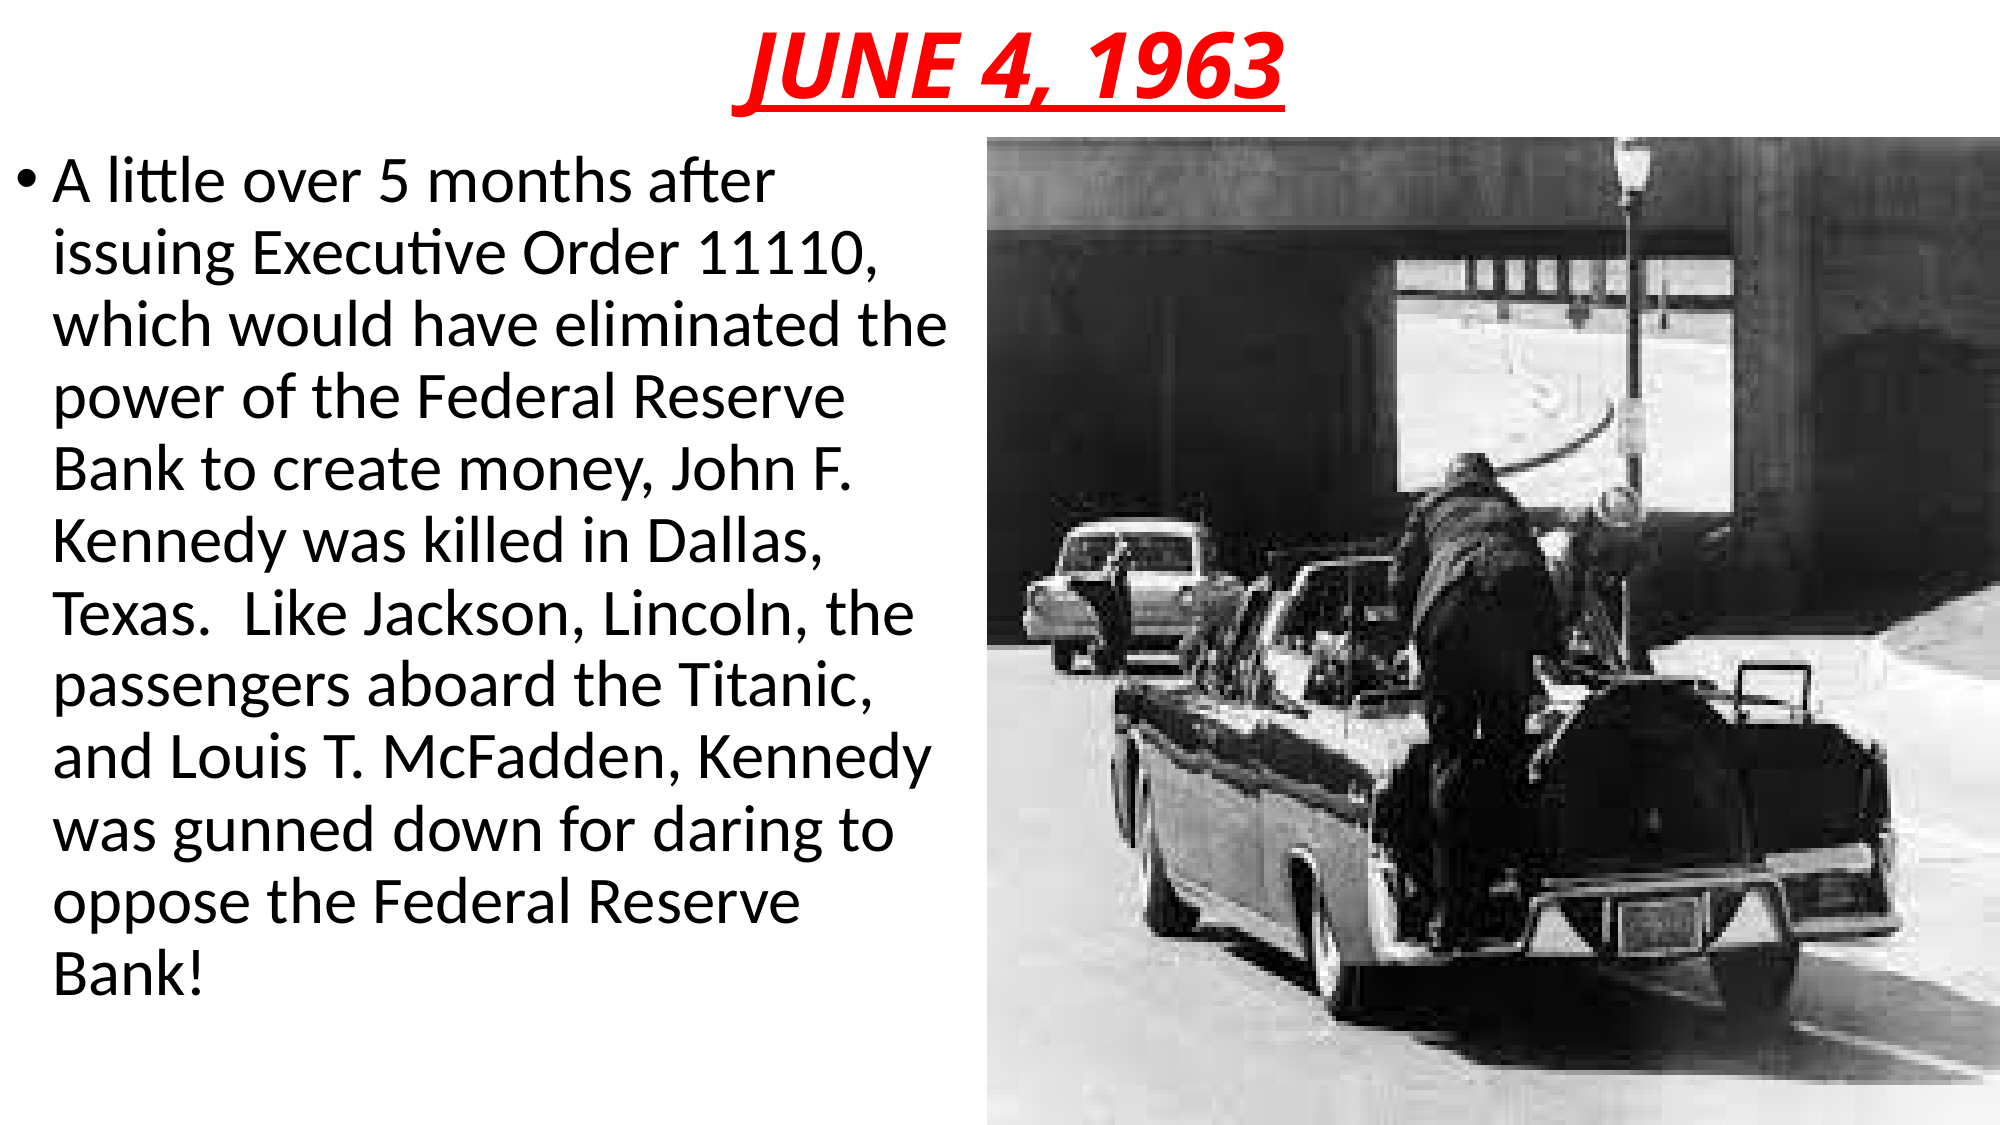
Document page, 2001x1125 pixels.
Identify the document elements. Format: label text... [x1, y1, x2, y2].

title JUNE 4, 1963 [137, 0, 1863, 137]
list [987, 137, 2000, 1125]
list A little over 5 months after issuing Executive Order 11110, which would have eliminated the power of the Federal Reserve Bank to create money, John F. Kennedy was killed in Dallas, Texas. Like Jackson, Lincoln, the passengers aboard the Titanic, and Louis T. McFadden, Kennedy was gunned down for daring to oppose the Federal Reserve Bank! [0, 137, 987, 1125]
